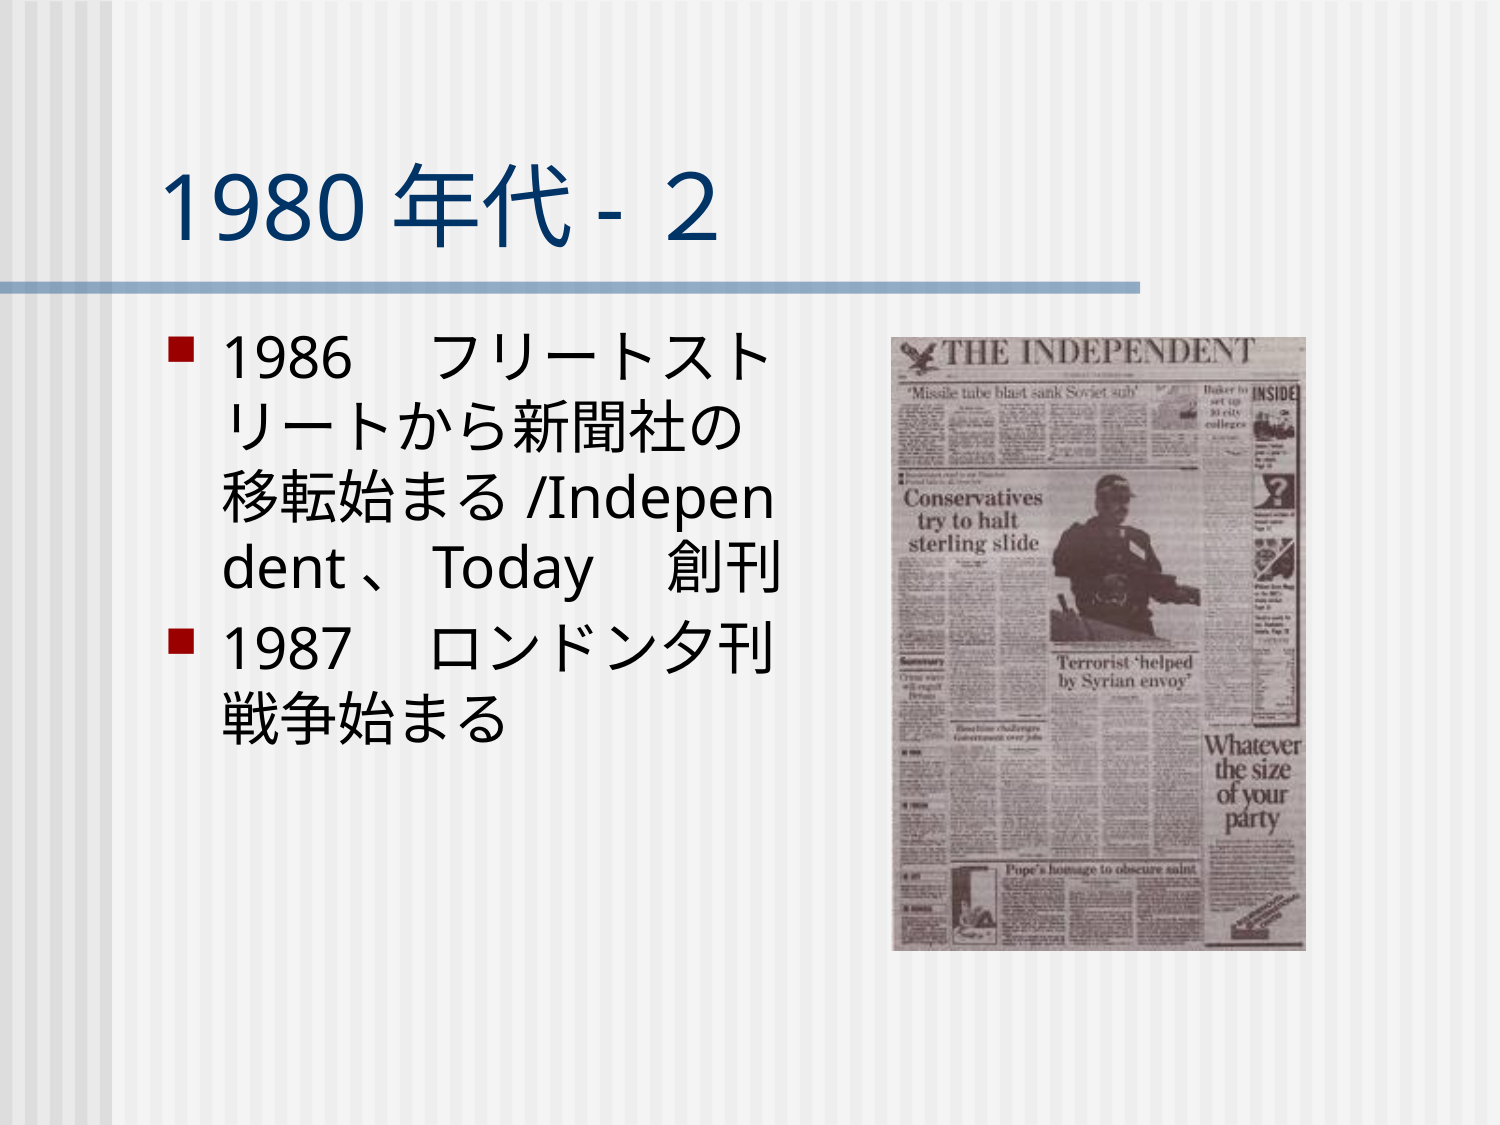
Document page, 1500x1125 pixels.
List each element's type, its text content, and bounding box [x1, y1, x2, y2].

title 1980年代-２ [142, 31, 1482, 267]
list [891, 337, 1307, 951]
list 1986 フリートストリートから新聞社の移転始まる/Independent、Today 創刊 1987 ロンドン夕刊戦争始まる [149, 312, 802, 1000]
